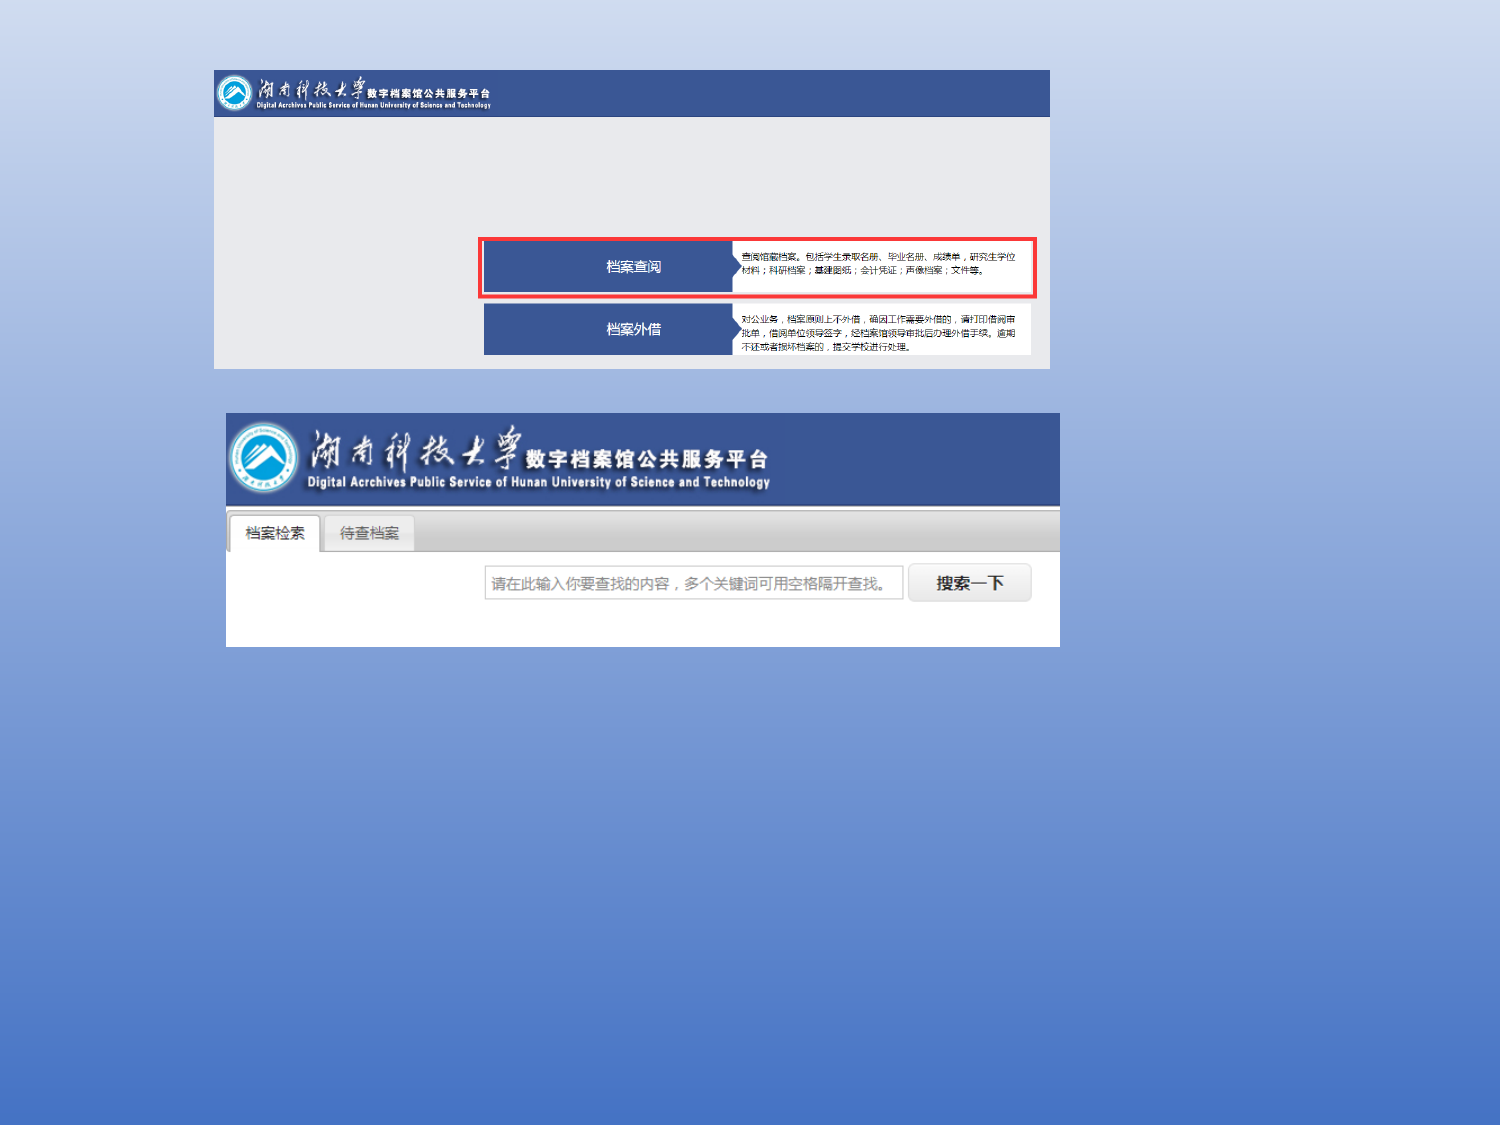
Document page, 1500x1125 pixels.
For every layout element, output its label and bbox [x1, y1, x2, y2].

picture [214, 70, 1050, 369]
picture [226, 413, 1060, 647]
list [0, 0, 1500, 1125]
